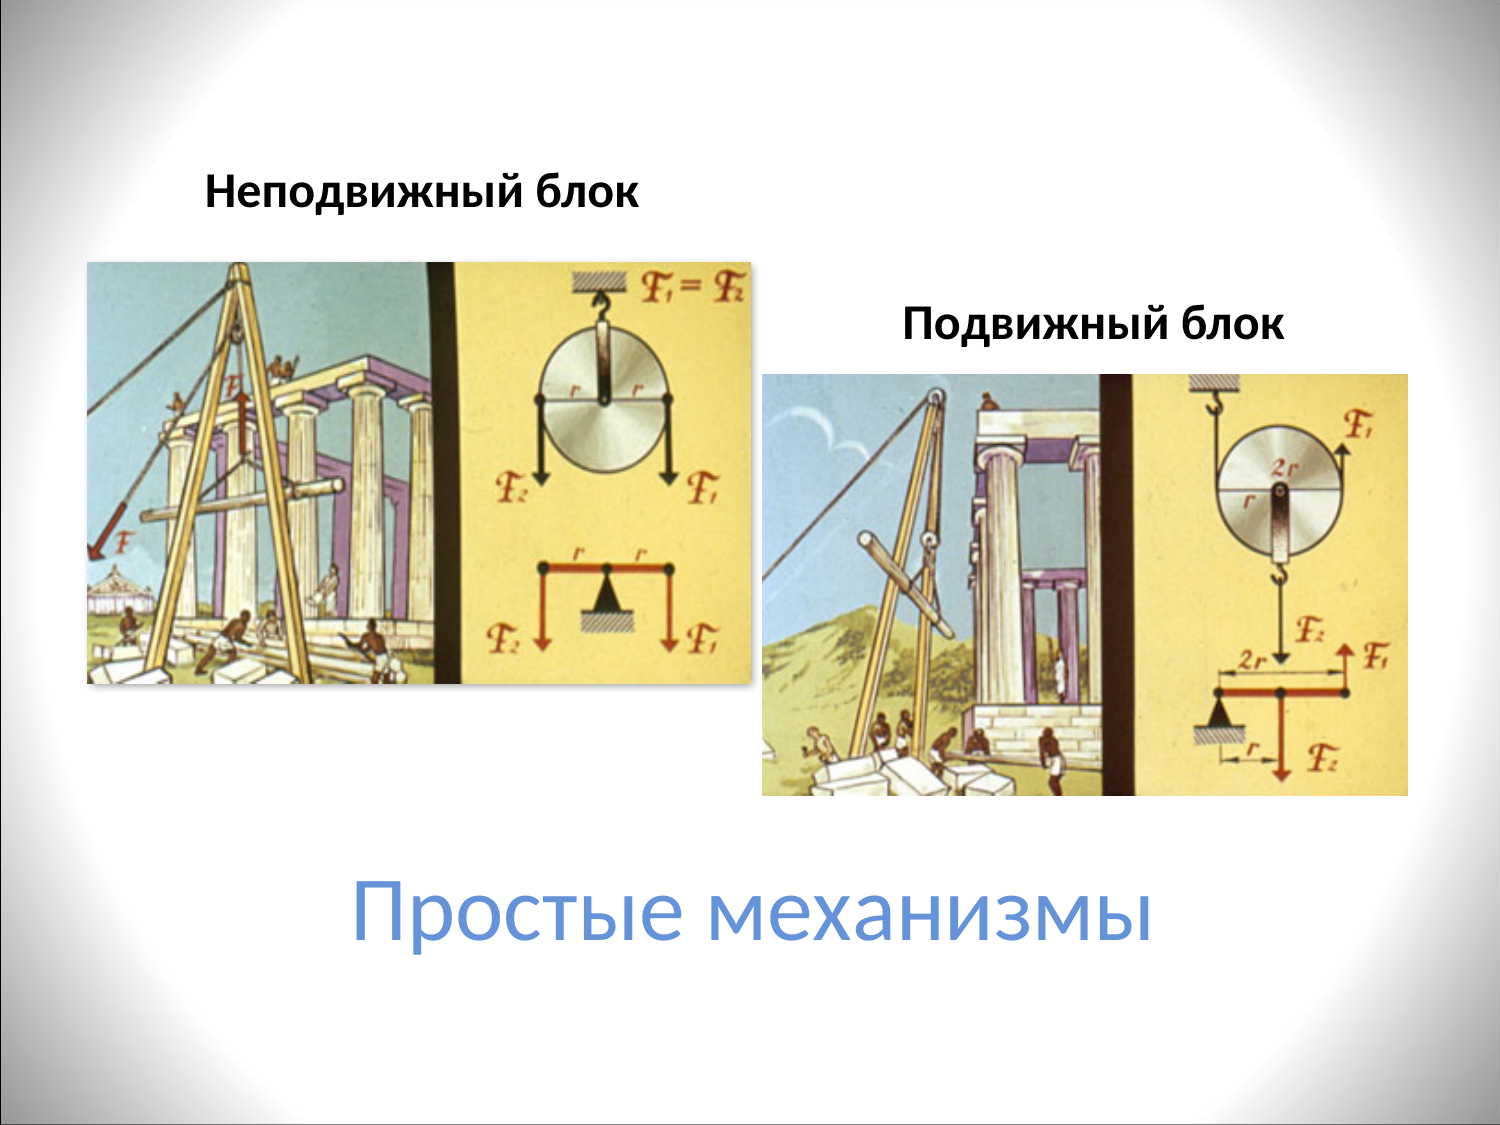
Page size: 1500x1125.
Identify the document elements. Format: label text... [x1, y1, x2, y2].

picture [0, 0, 1500, 1125]
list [87, 262, 751, 685]
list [762, 374, 1408, 797]
list Неподвижный блок [99, 94, 745, 226]
list Подвижный блок [762, 251, 1426, 357]
title Простые механизмы [82, 817, 1426, 991]
